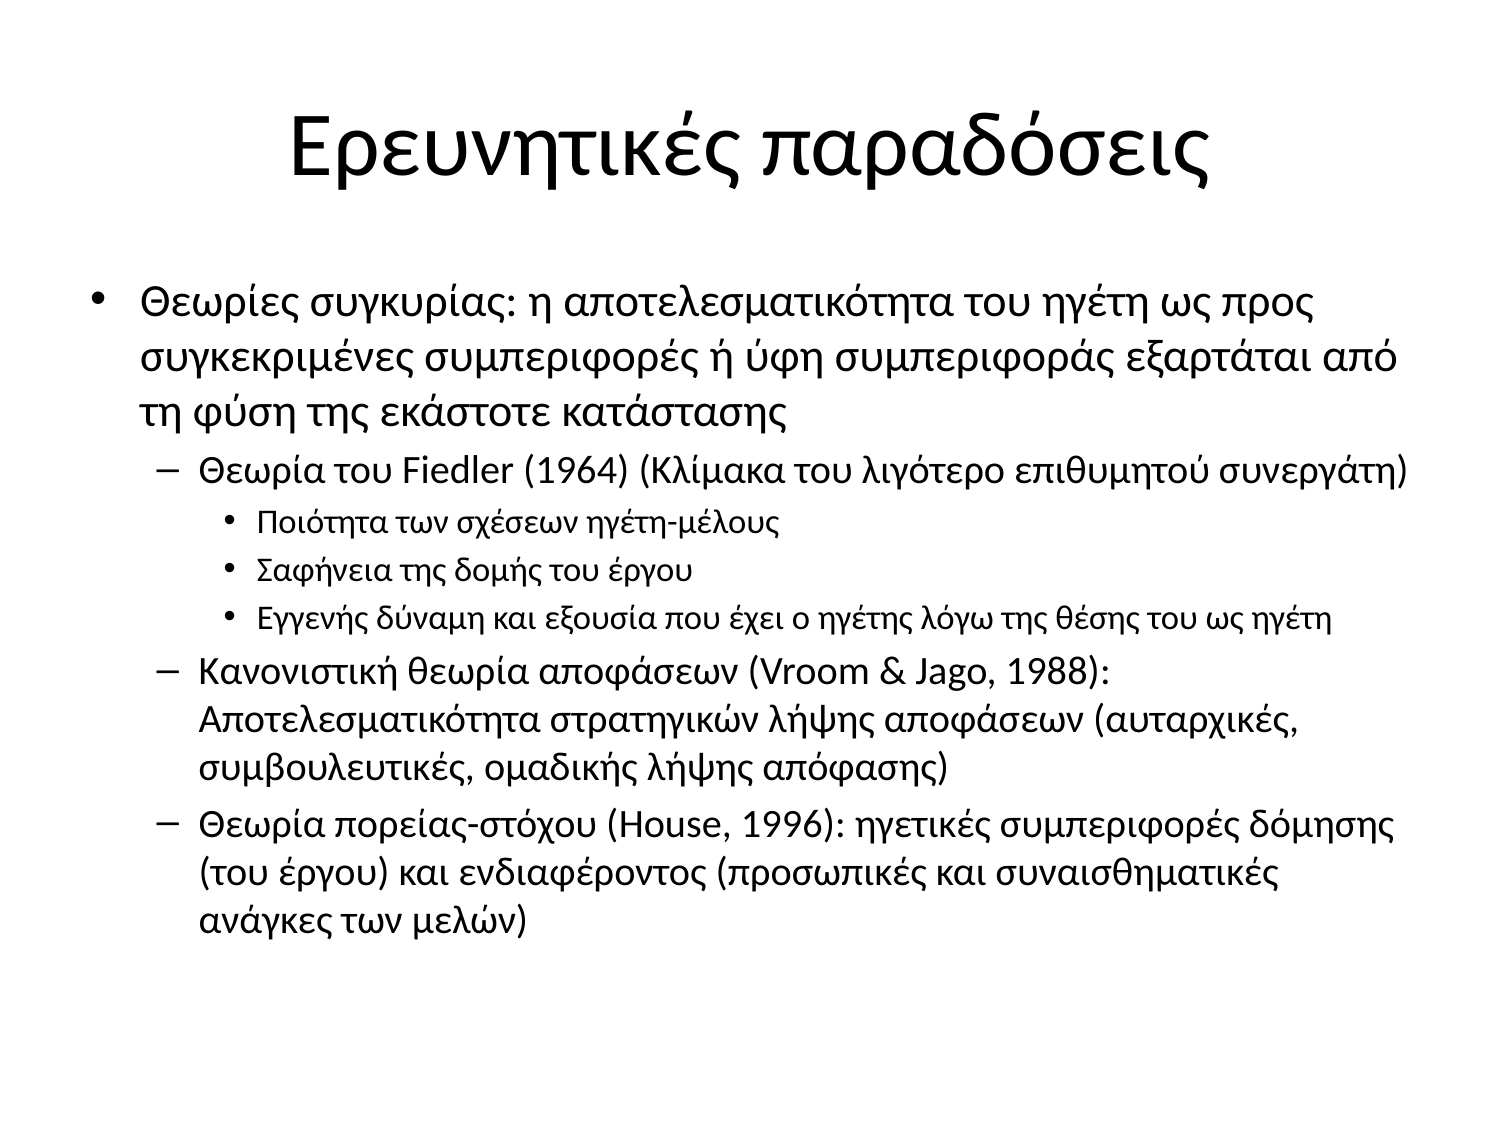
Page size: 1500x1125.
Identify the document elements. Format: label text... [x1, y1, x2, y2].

list Θεωρίες συγκυρίας: η αποτελεσματικότητα του ηγέτη ως προς συγκεκριμένες συμπεριφορές ή ύφη συμπεριφοράς εξαρτάται από τη φύση της εκάστοτε κατάστασης Θεωρία του Fiedler (1964) (Κλίμακα του λιγότερο επιθυμητού συνεργάτη) Ποιότητα των σχέσεων ηγέτη-μέλους Σαφήνεια της δομής του έργου Εγγενής δύναμη και εξουσία που έχει ο ηγέτης λόγω της θέσης του ως ηγέτη Κανονιστική θεωρία αποφάσεων (Vroom & Jago, 1988): Αποτελεσματικότητα στρατηγικών λήψης αποφάσεων (αυταρχικές, συμβουλευτικές, ομαδικής λήψης απόφασης) Θεωρία πορείας-στόχου (House, 1996): ηγετικές συμπεριφορές δόμησης (του έργου) και ενδιαφέροντος (προσωπικές και συναισθηματικές ανάγκες των μελών) [75, 262, 1425, 1005]
title Ερευνητικές παραδόσεις [75, 45, 1425, 233]
